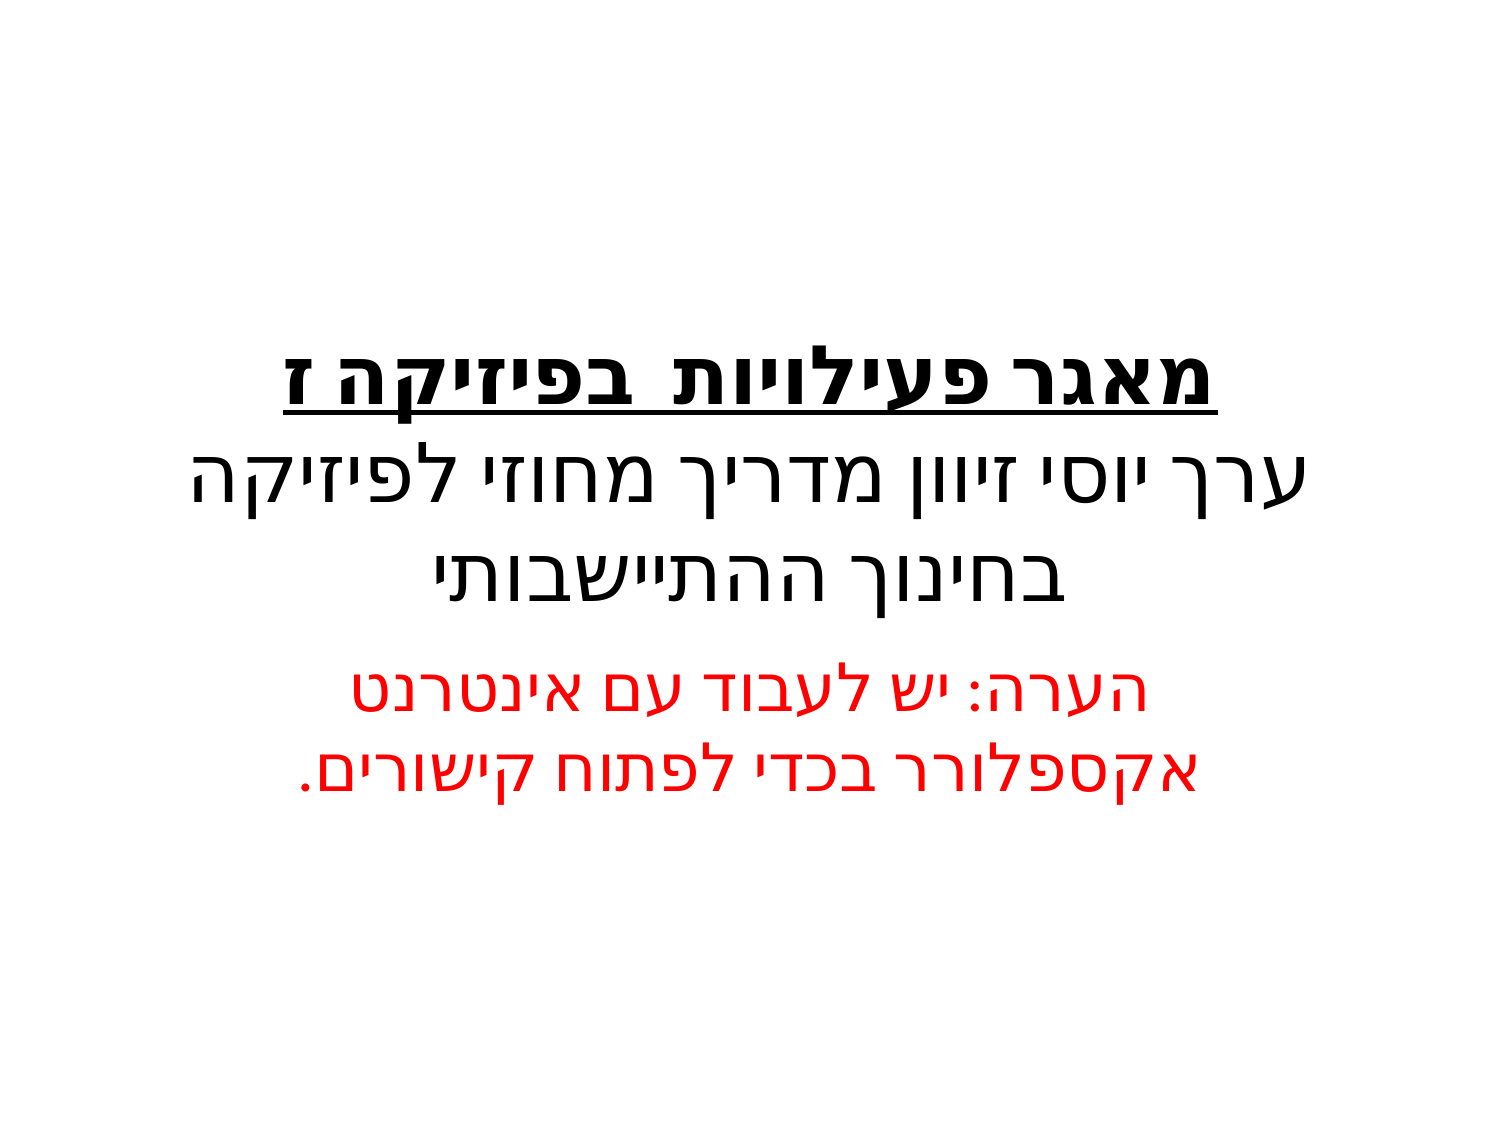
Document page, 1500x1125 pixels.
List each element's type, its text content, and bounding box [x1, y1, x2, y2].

title מאגר פעילויות בפיזיקה ז ערך יוסי זיוון מדריך מחוזי לפיזיקה בחינוך ההתיישבותי [112, 349, 1388, 591]
subtitle הערה: יש לעבוד עם אינטרנט אקספלורר בכדי לפתוח קישורים. [225, 637, 1275, 925]
